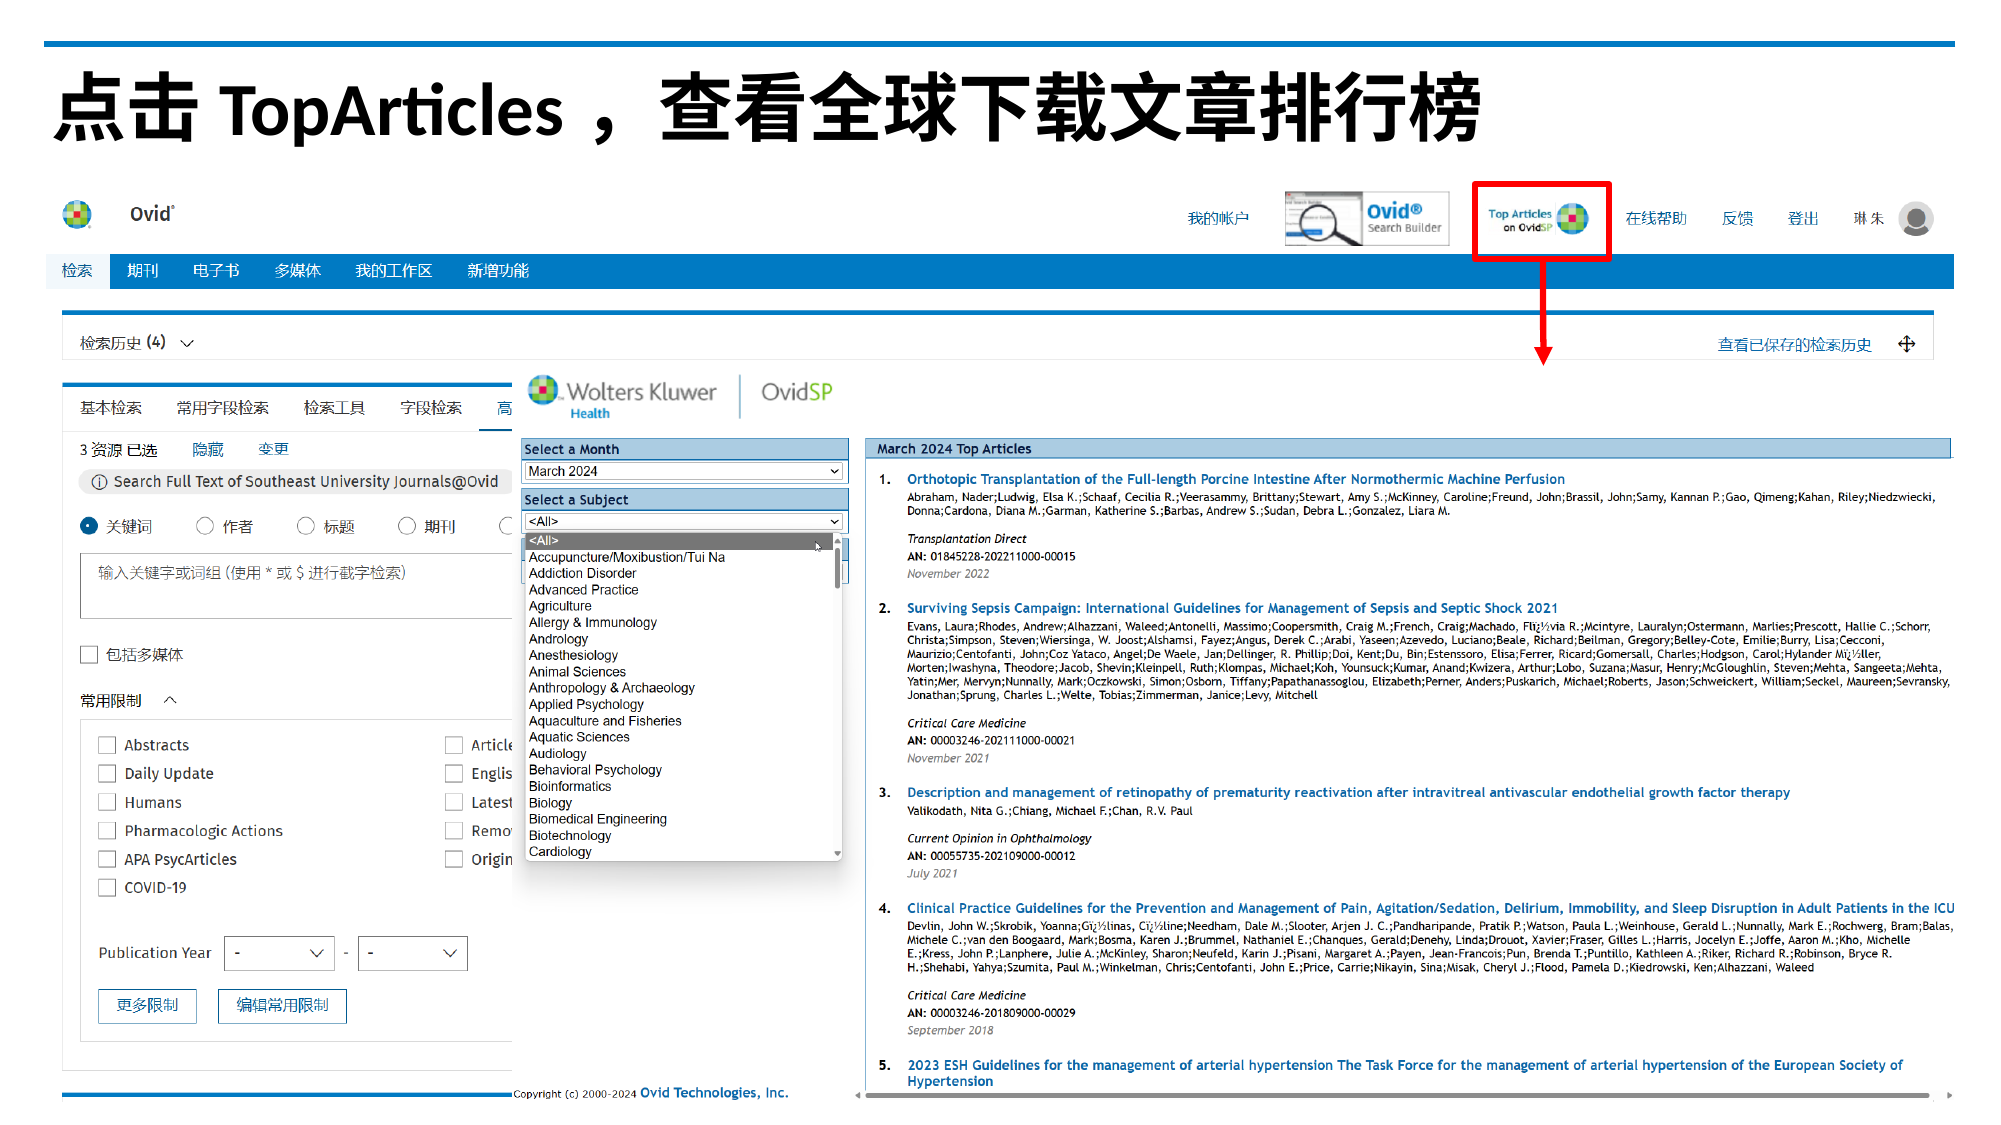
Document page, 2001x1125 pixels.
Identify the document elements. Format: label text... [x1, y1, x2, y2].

picture [46, 185, 1954, 1102]
title 点击TopArticles，查看全球下载文章排行榜 [37, 52, 1963, 186]
